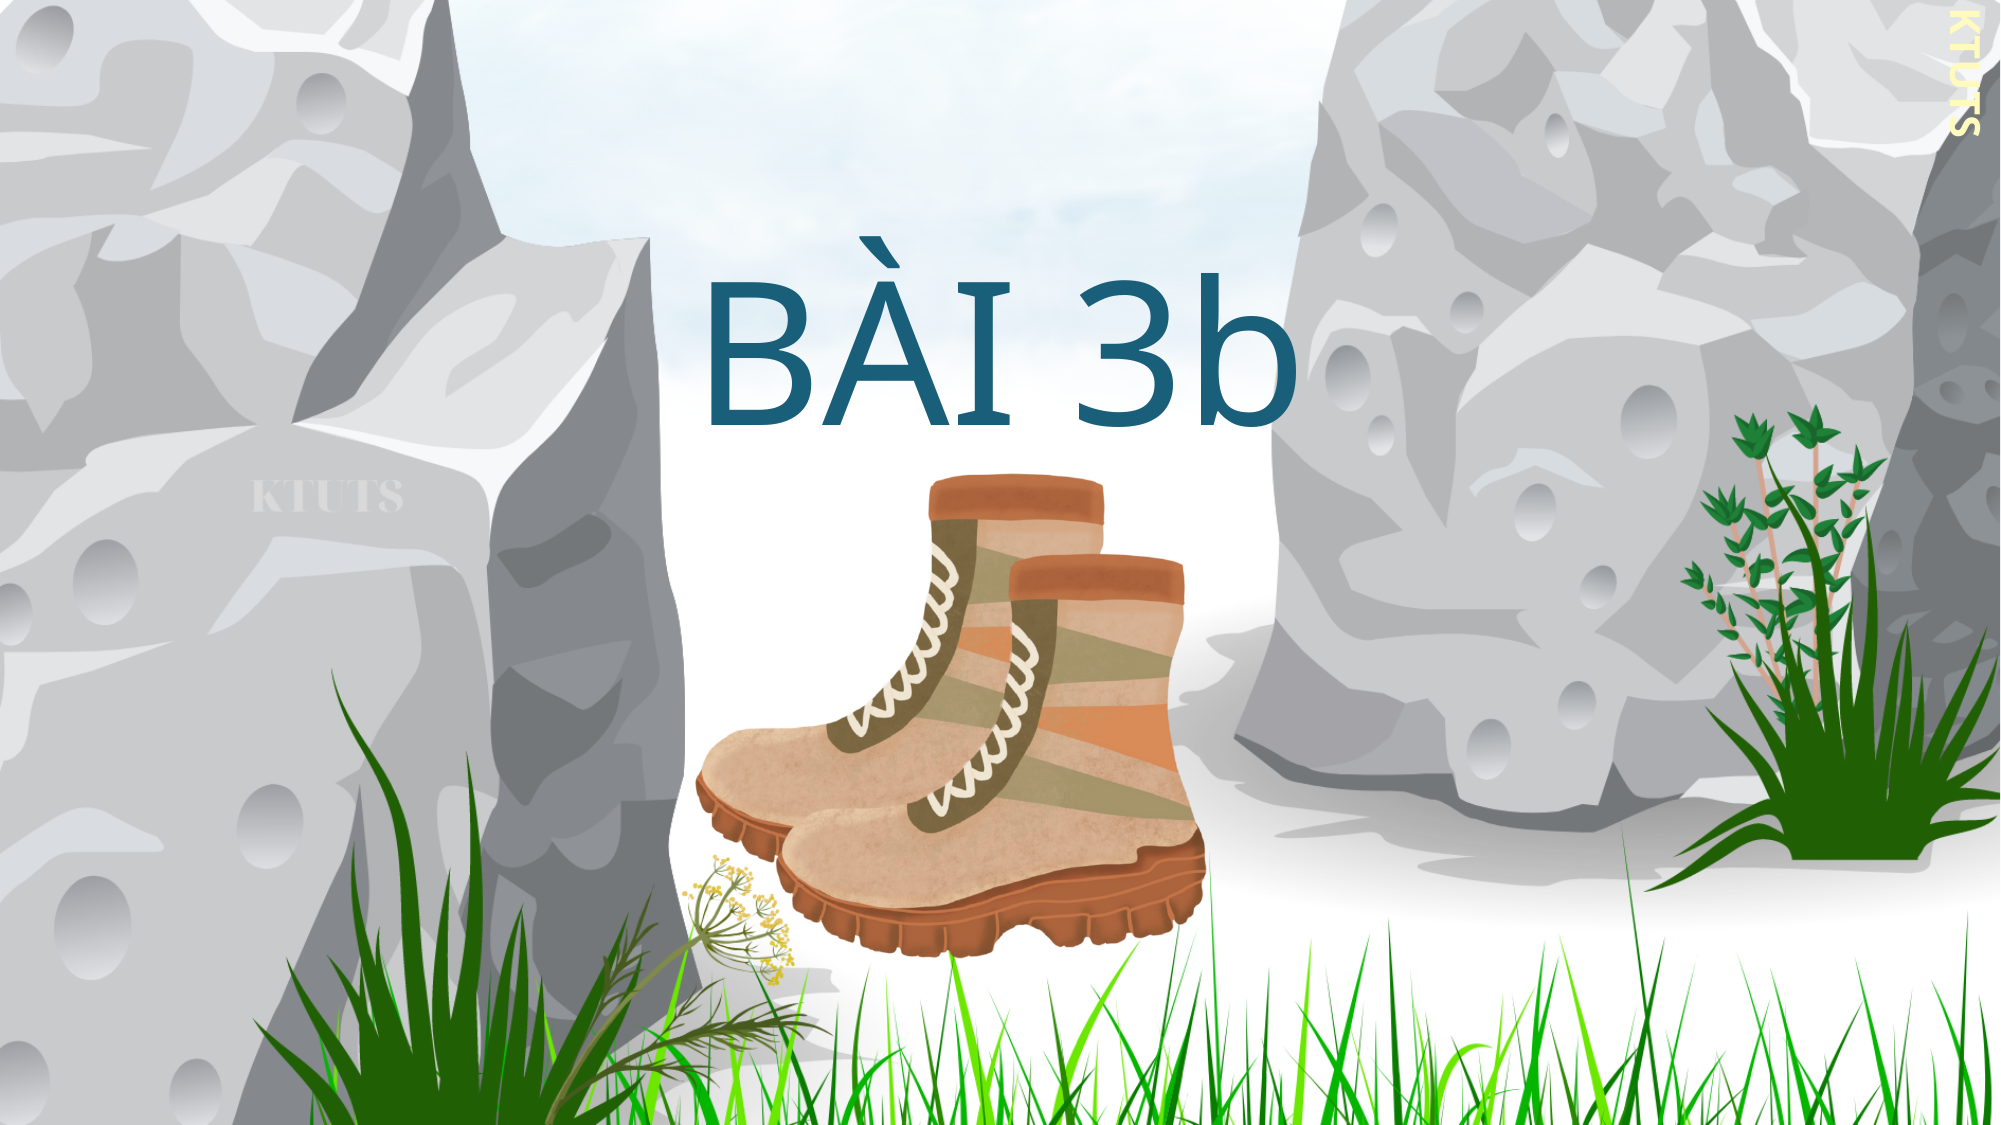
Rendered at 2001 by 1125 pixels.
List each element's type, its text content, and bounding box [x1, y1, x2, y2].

text_box BÀI 3b [677, 217, 1323, 412]
picture [0, 0, 2001, 1125]
